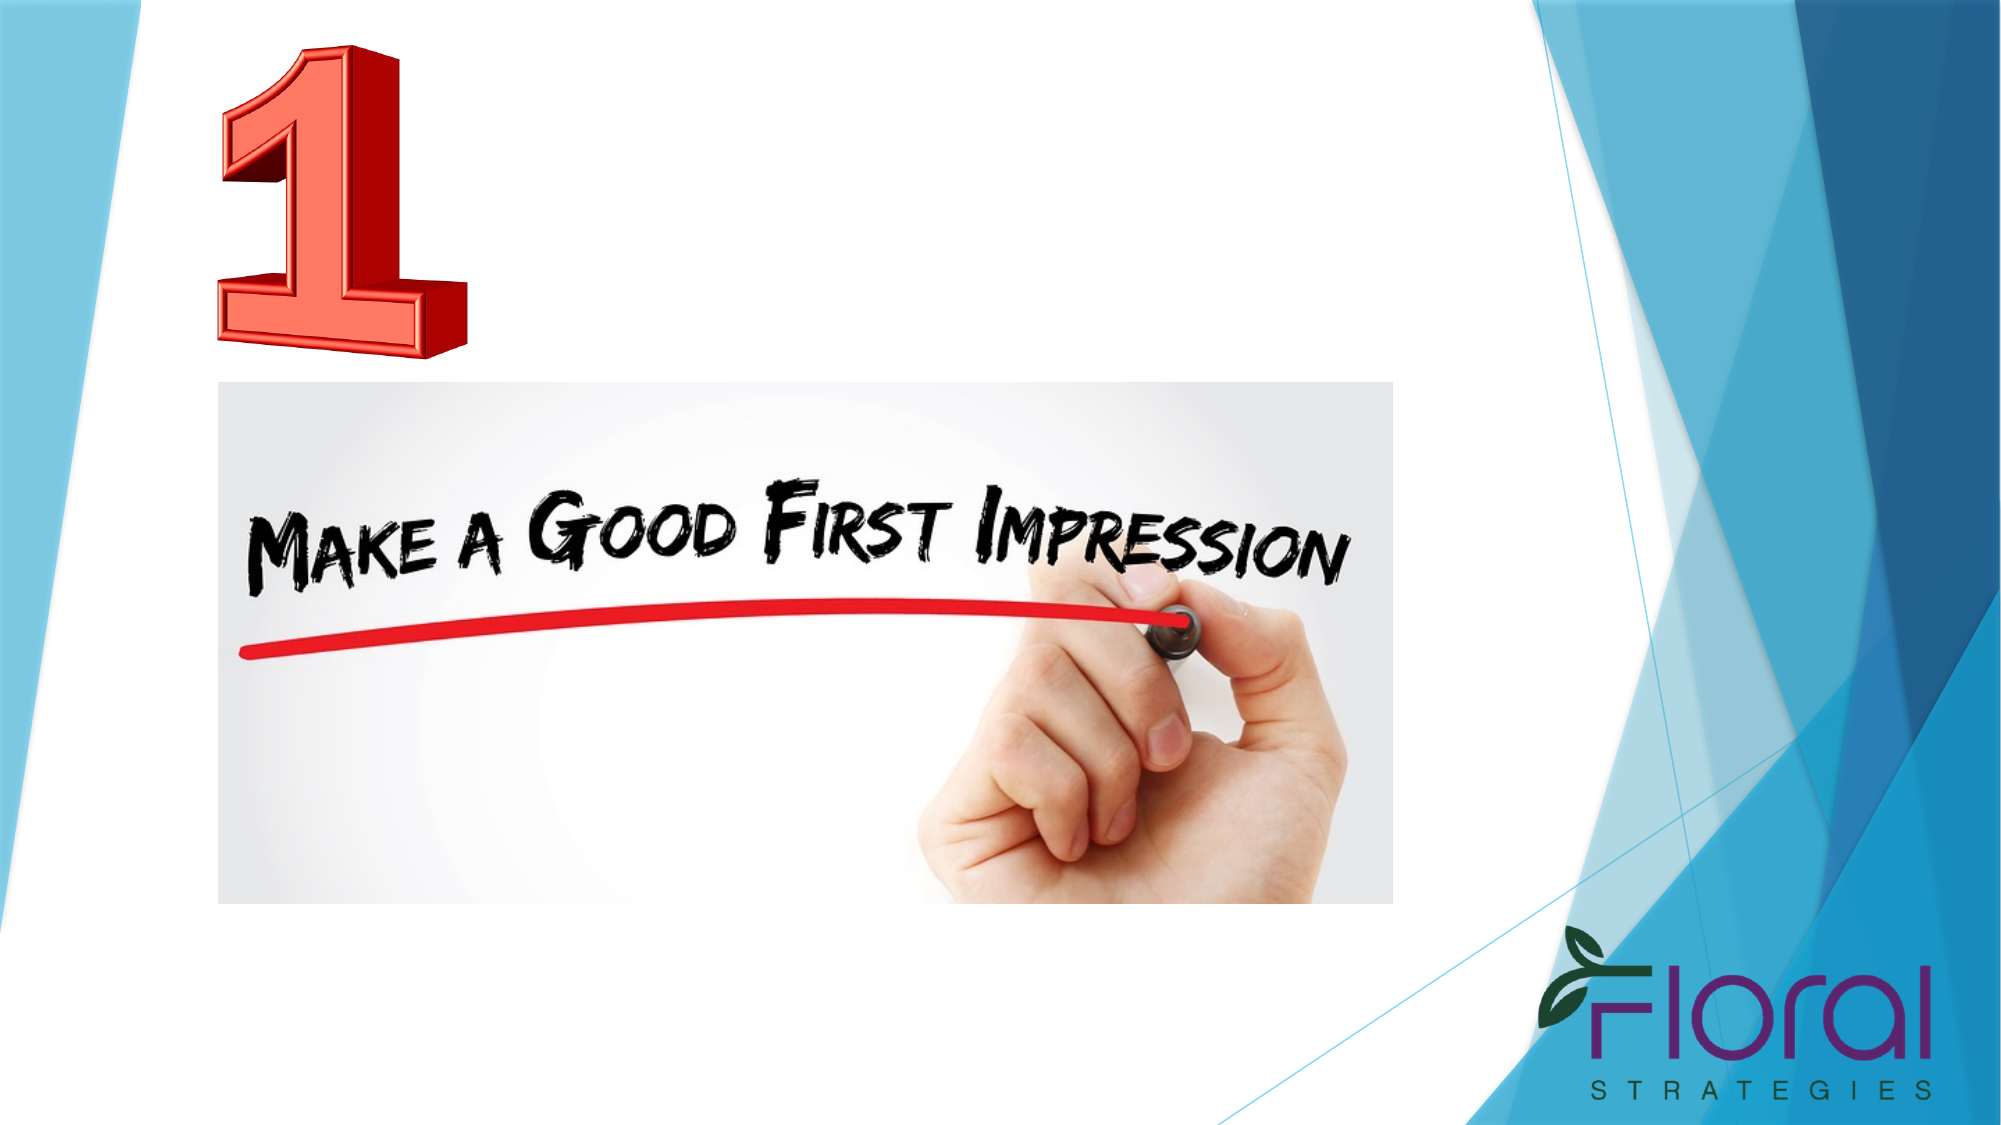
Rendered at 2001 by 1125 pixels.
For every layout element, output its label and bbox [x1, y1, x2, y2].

picture [1449, 872, 2000, 1125]
picture [140, 0, 1394, 905]
